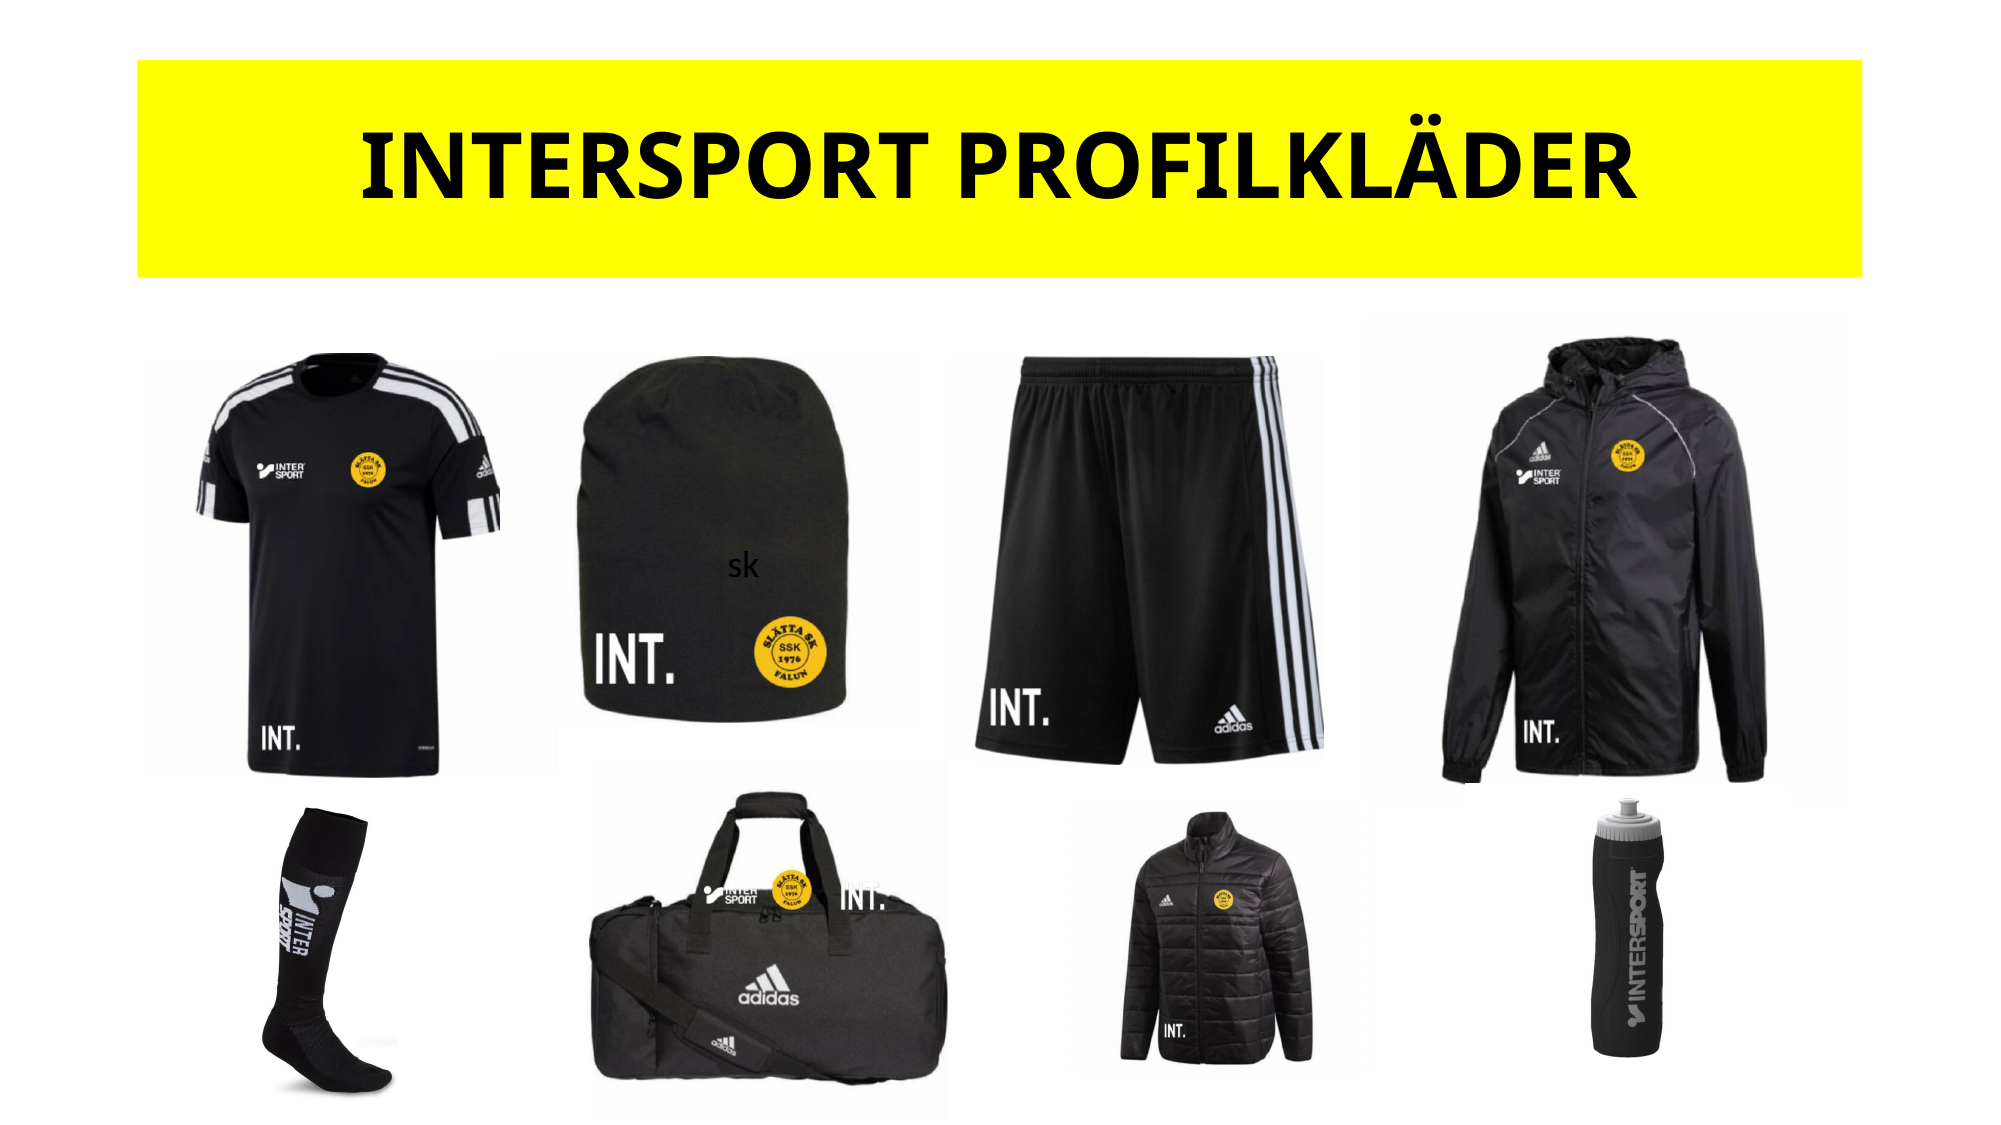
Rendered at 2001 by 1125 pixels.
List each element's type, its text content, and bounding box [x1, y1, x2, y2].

title INTERSPORT PROFILKLÄDER [137, 59, 1863, 278]
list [107, 353, 596, 778]
picture [152, 802, 501, 1106]
picture [500, 356, 923, 723]
picture [561, 317, 1883, 1118]
